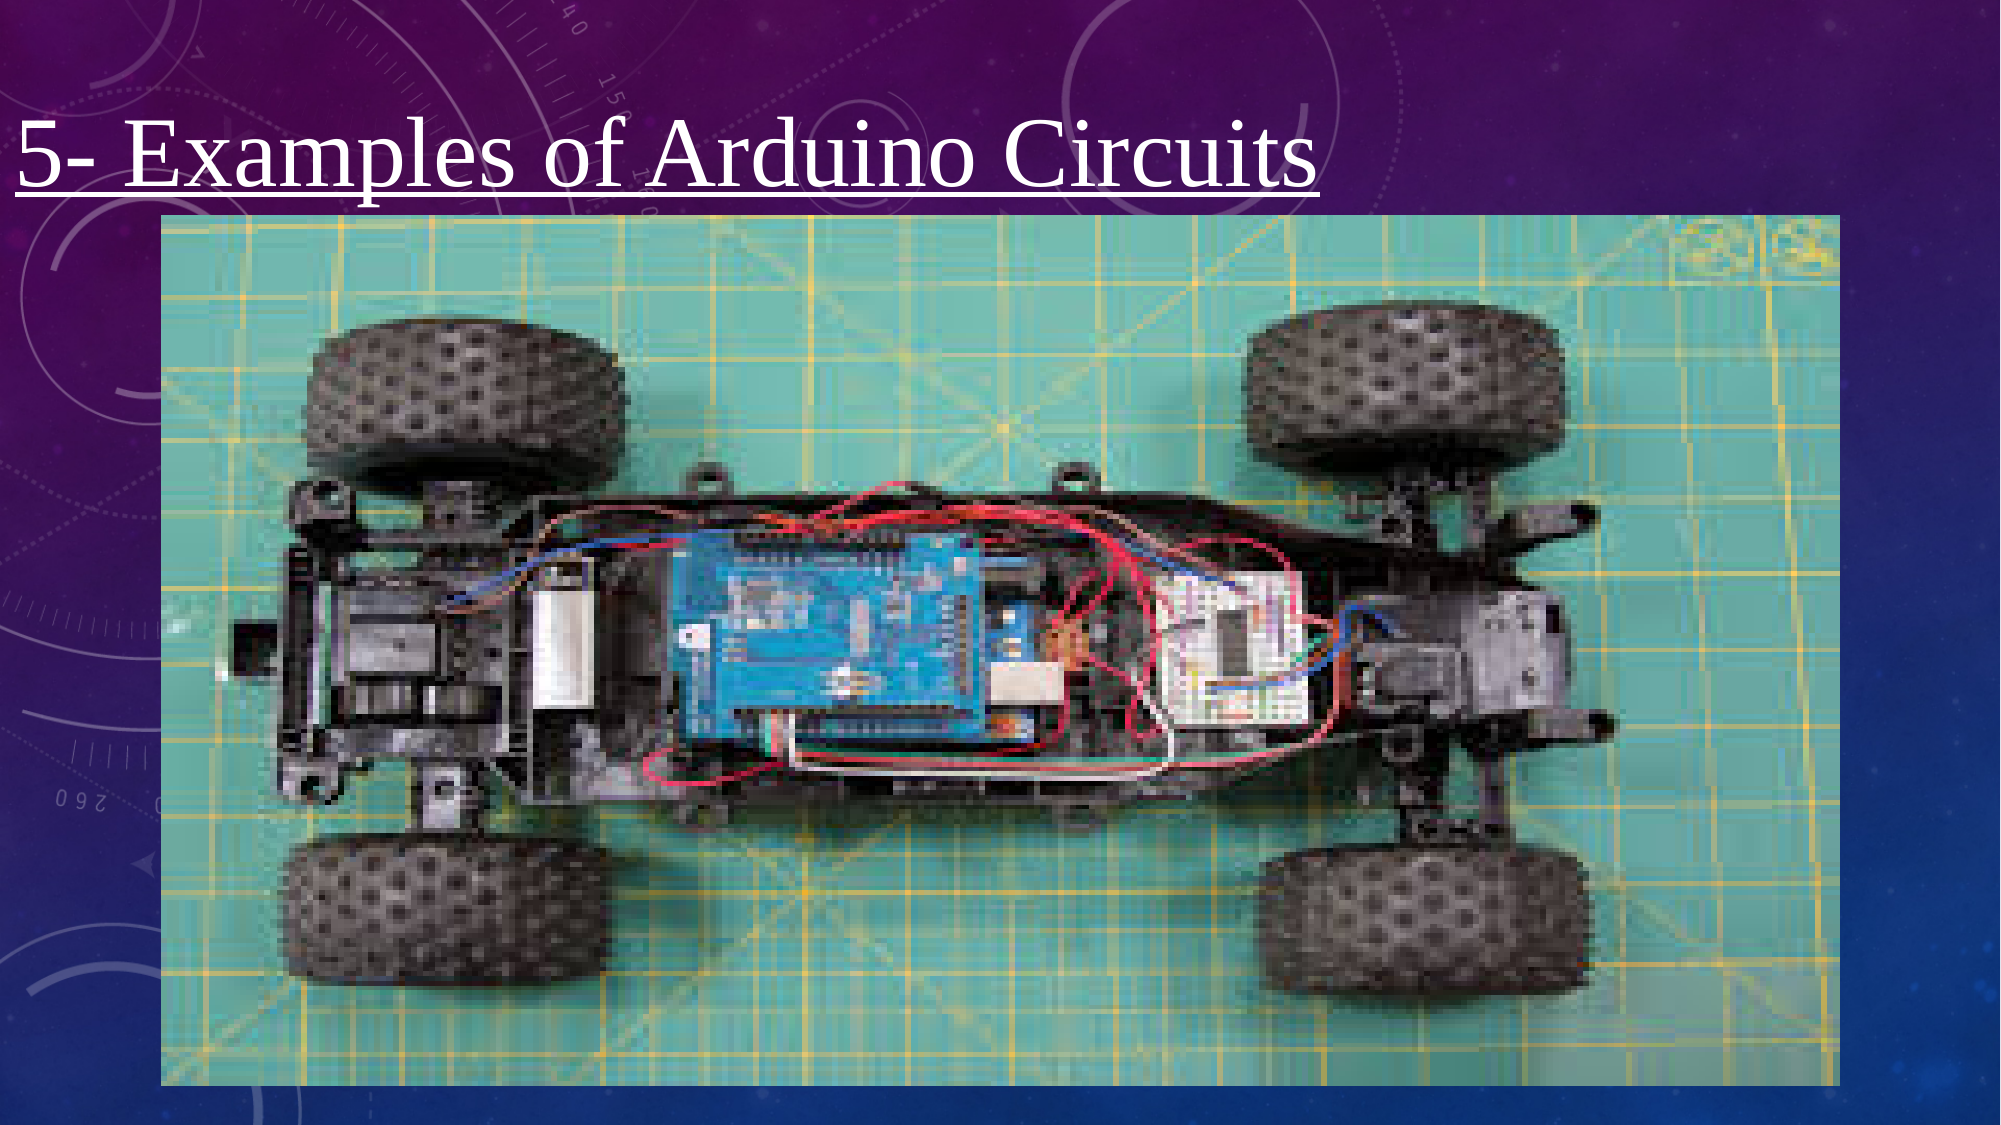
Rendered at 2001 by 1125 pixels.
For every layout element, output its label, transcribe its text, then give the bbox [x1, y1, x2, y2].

text_box 5- Examples of Arduino Circuits [0, 78, 1978, 214]
picture [0, 0, 2001, 1125]
